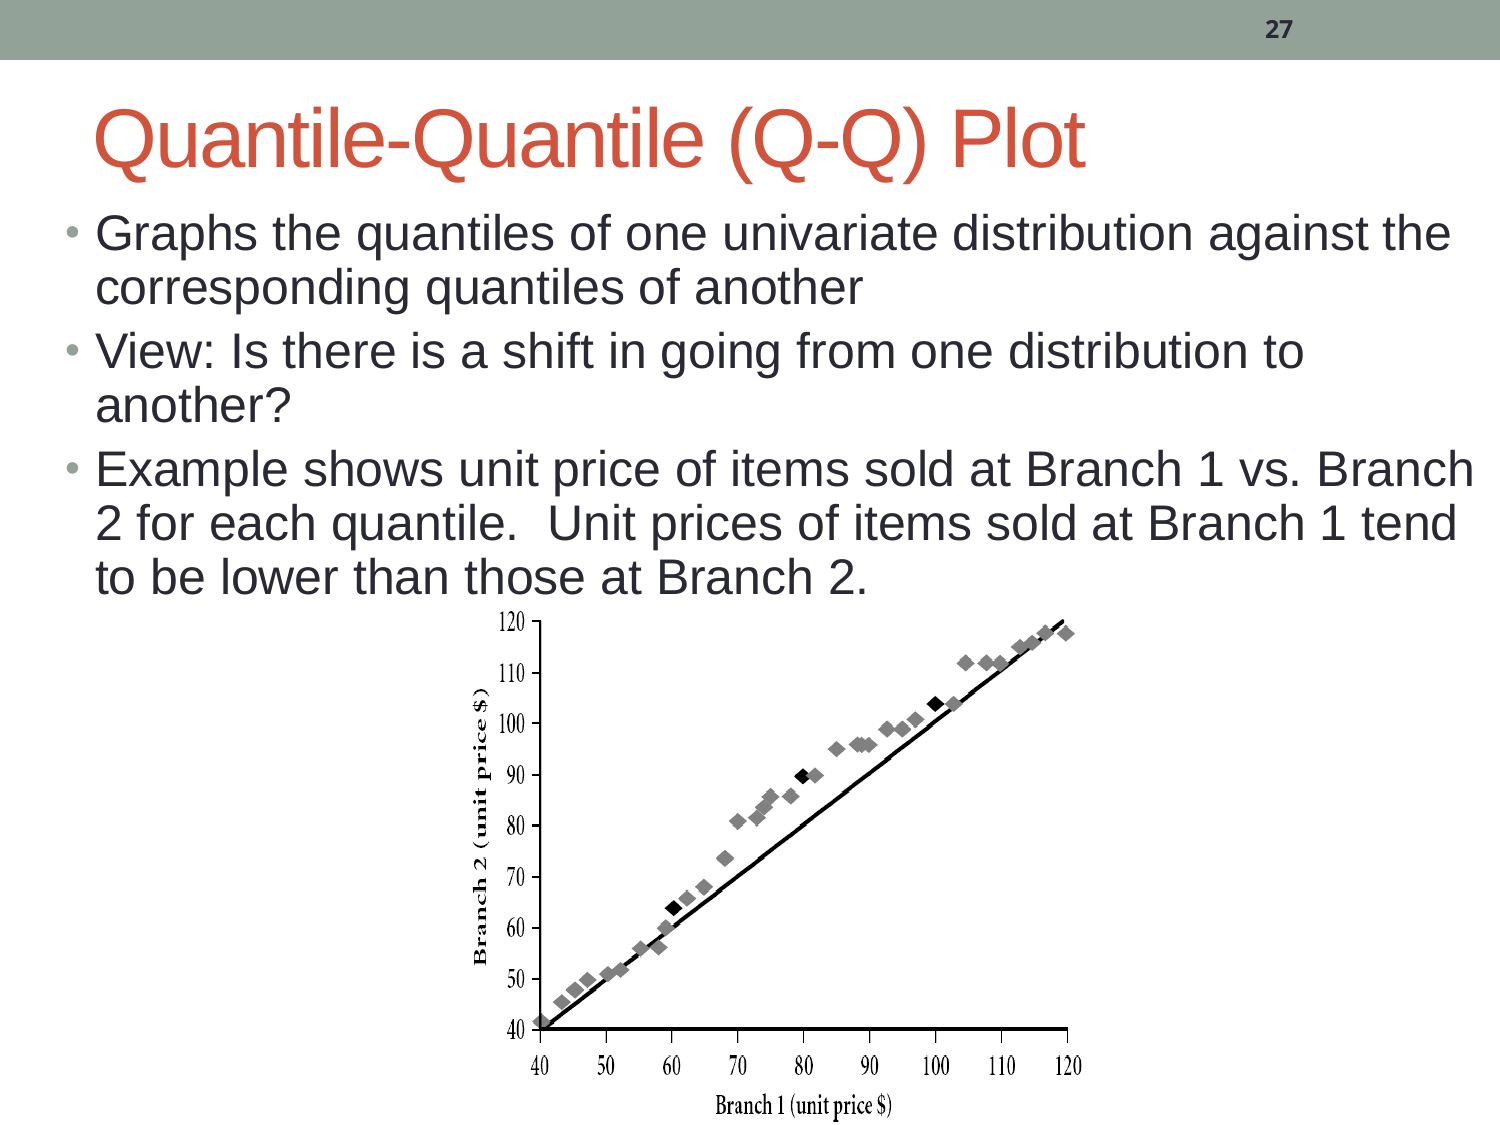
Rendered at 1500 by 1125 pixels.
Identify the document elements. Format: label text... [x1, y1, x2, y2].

title Quantile-Quantile (Q-Q) Plot [77, 52, 1428, 200]
list Graphs the quantiles of one univariate distribution against the corresponding quantiles of another View: Is there is a shift in going from one distribution to another? Example shows unit price of items sold at Branch 1 vs. Branch 2 for each quantile. Unit prices of items sold at Branch 1 tend to be lower than those at Branch 2. [50, 200, 1500, 563]
slide_number 27 [1250, 3, 1425, 52]
picture [464, 562, 1085, 1123]
